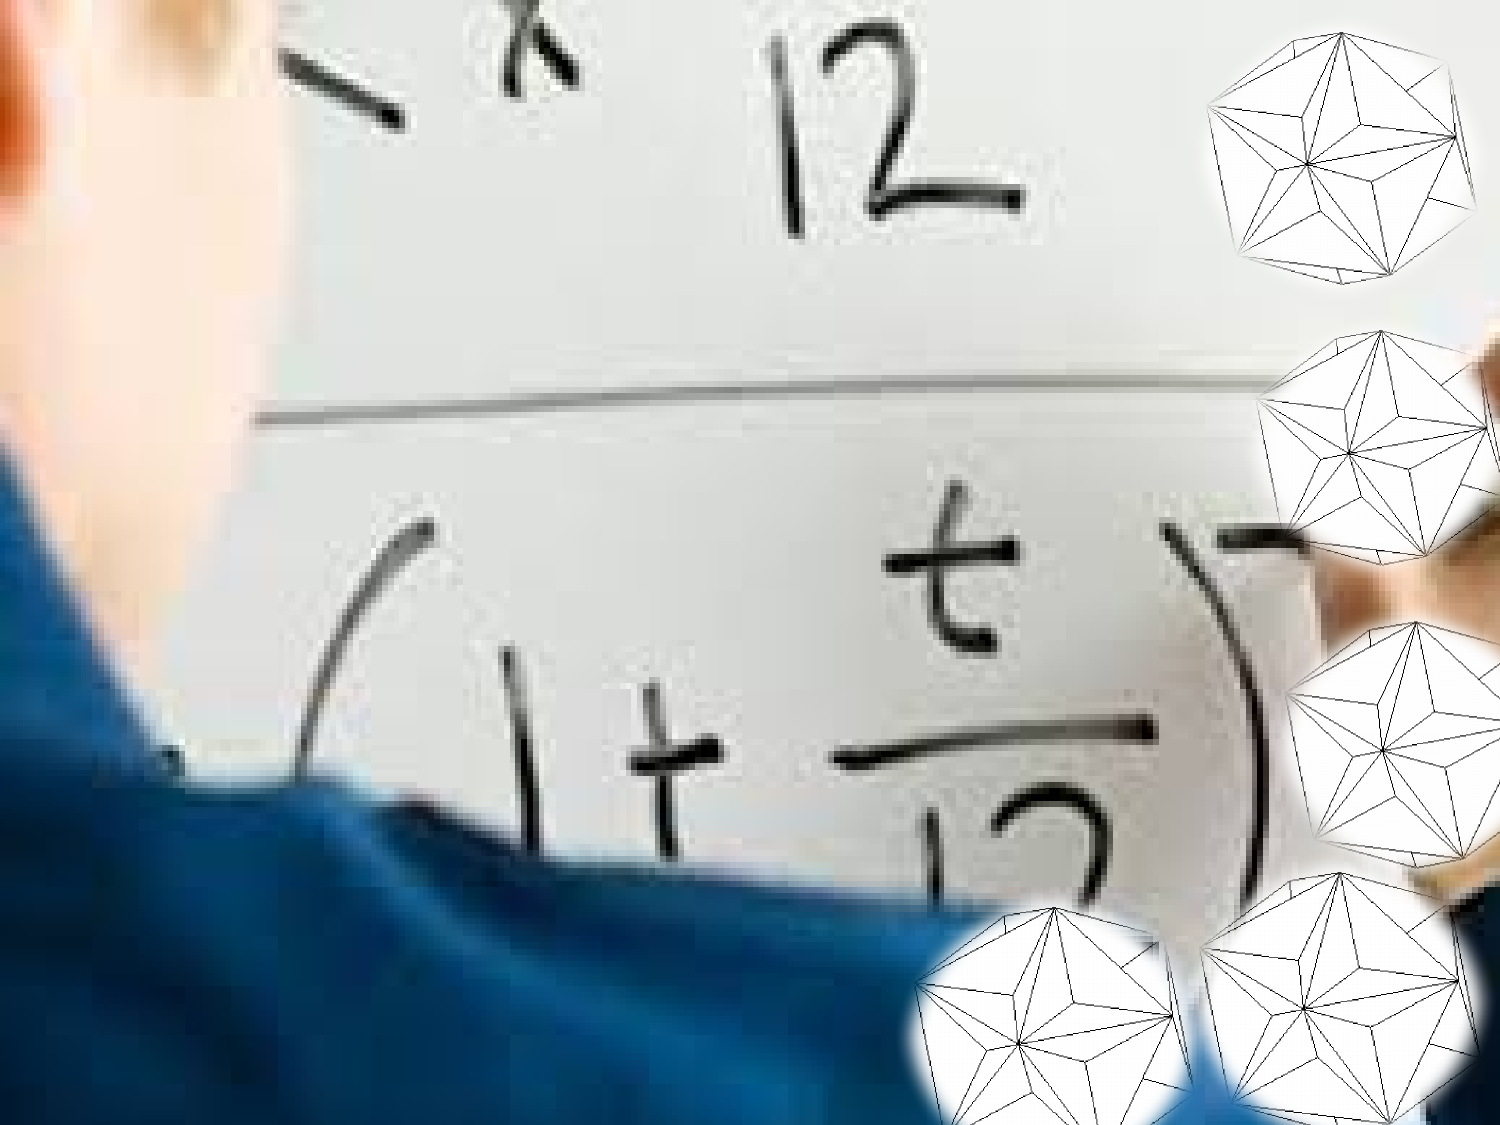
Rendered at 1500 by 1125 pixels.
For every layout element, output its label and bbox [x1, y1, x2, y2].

picture [891, 597, 1500, 1125]
picture [1183, 7, 1500, 587]
list [0, 0, 1500, 1125]
